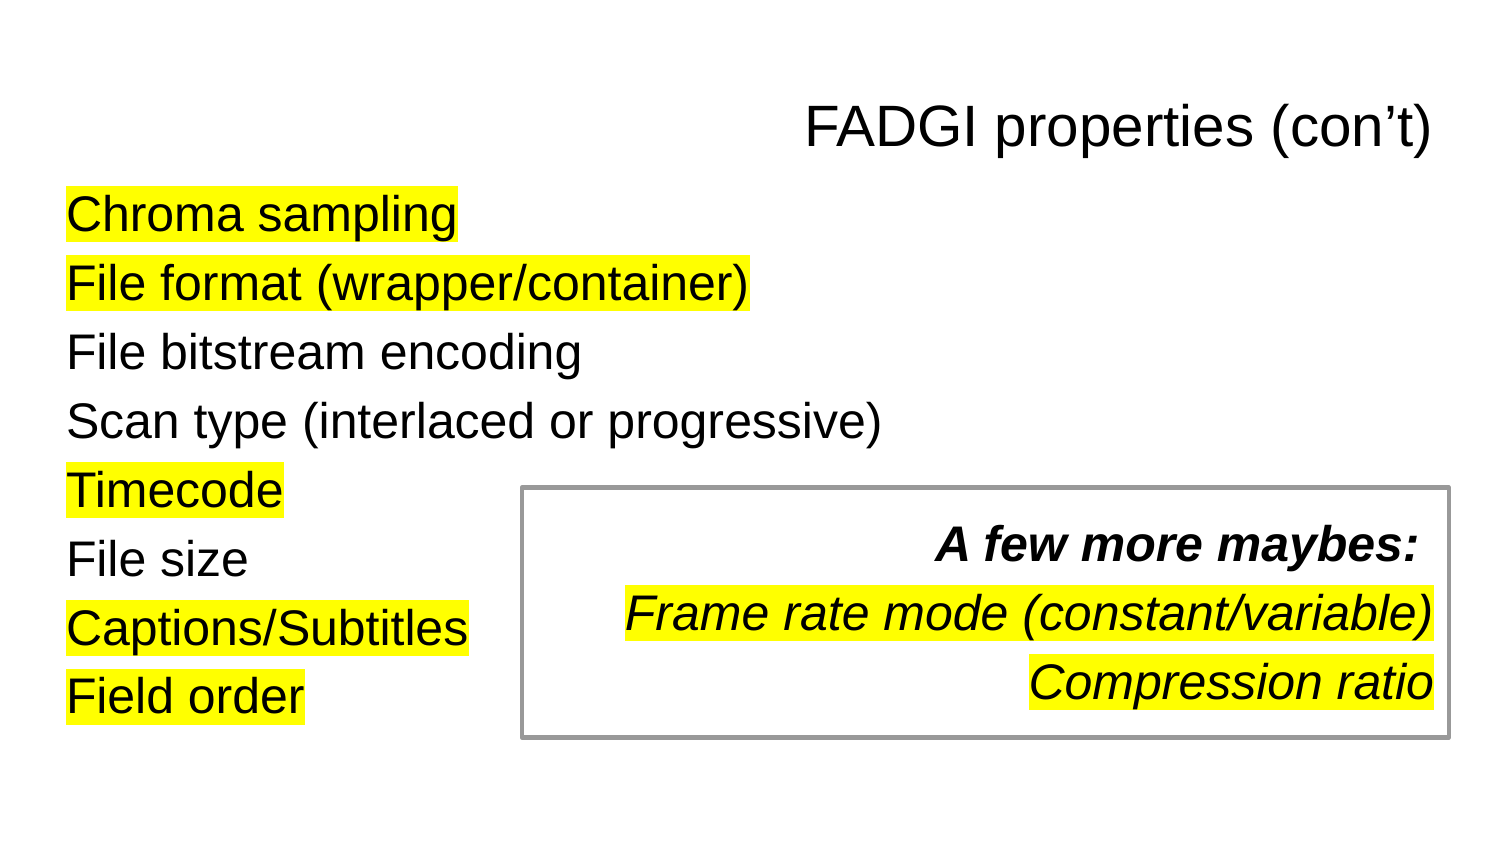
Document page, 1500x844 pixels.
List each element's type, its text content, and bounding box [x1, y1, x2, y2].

list A few more maybes: Frame rate mode (constant/variable) Compression ratio [521, 487, 1449, 738]
list Chroma sampling File format (wrapper/container) File bitstream encoding Scan type (interlaced or progressive) Timecode File size Captions/Subtitles Field order [51, 157, 905, 718]
title FADGI properties (con’t) [51, 72, 1449, 167]
